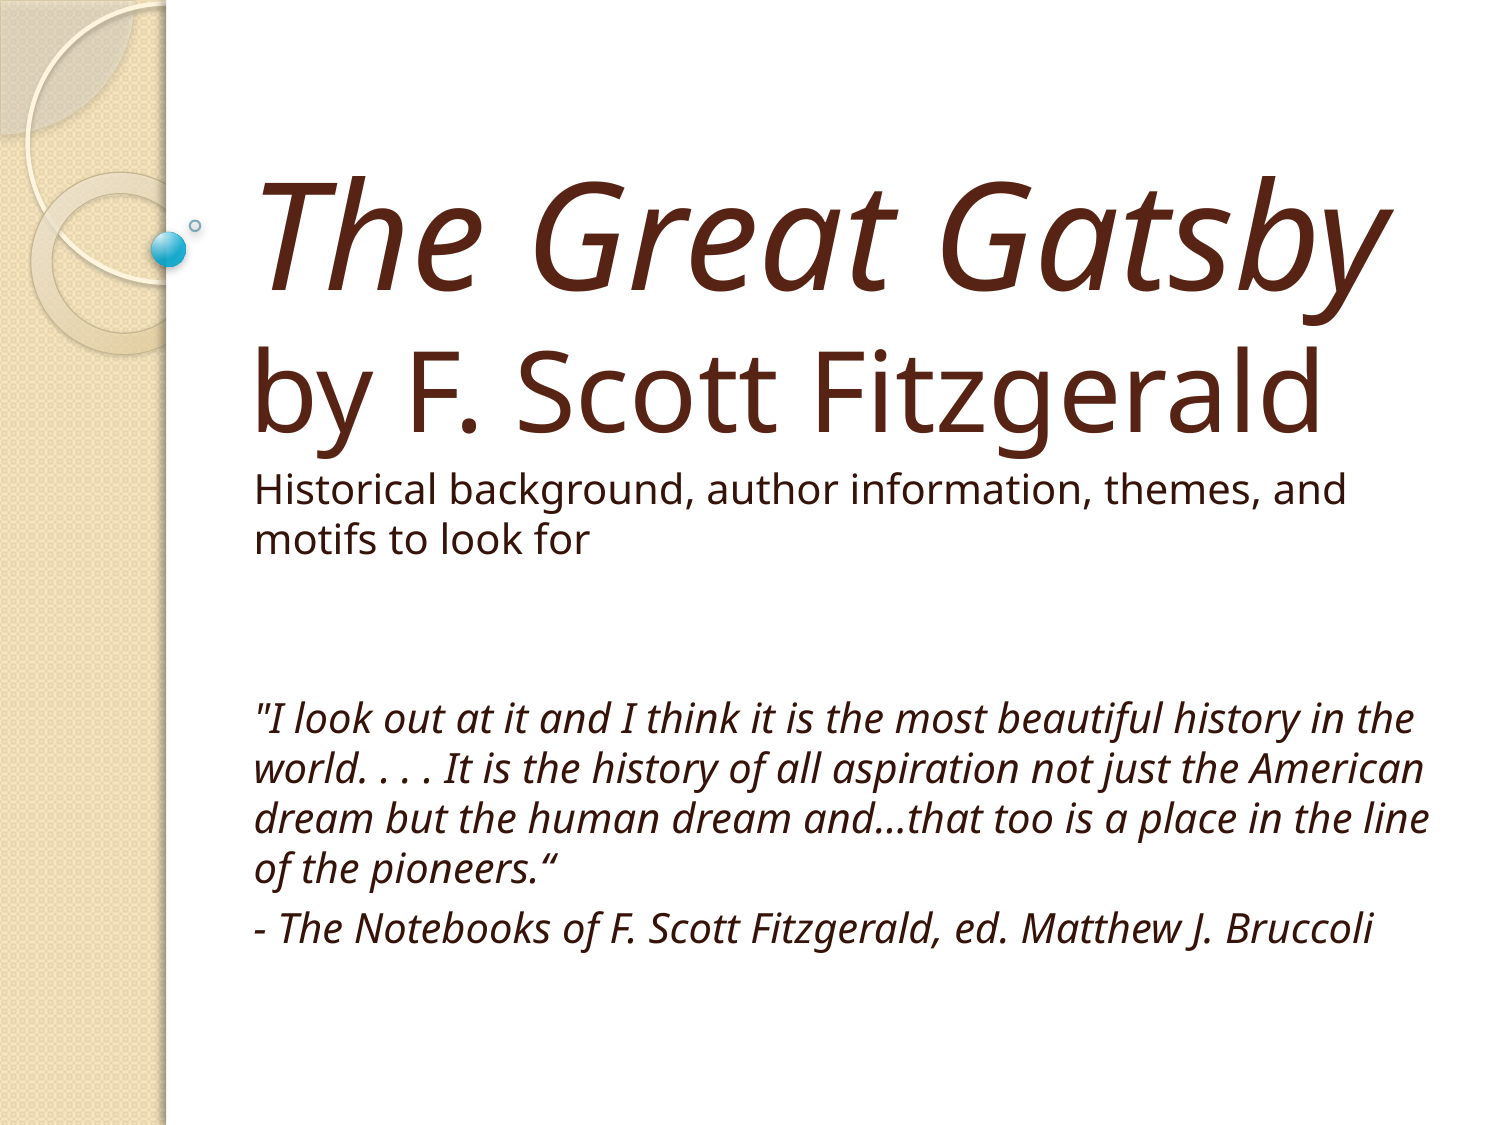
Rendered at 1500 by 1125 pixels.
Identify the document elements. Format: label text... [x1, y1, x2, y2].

title The Great Gatsby by F. Scott Fitzgerald [234, 59, 1450, 462]
subtitle Historical background, author information, themes, and motifs to look for "I look out at it and I think it is the most beautiful history in the world. . . . It is the history of all aspiration not just the American dream but the human dream and…that too is a place in the line of the pioneers.“ - The Notebooks of F. Scott Fitzgerald, ed. Matthew J. Bruccoli [234, 462, 1450, 963]
